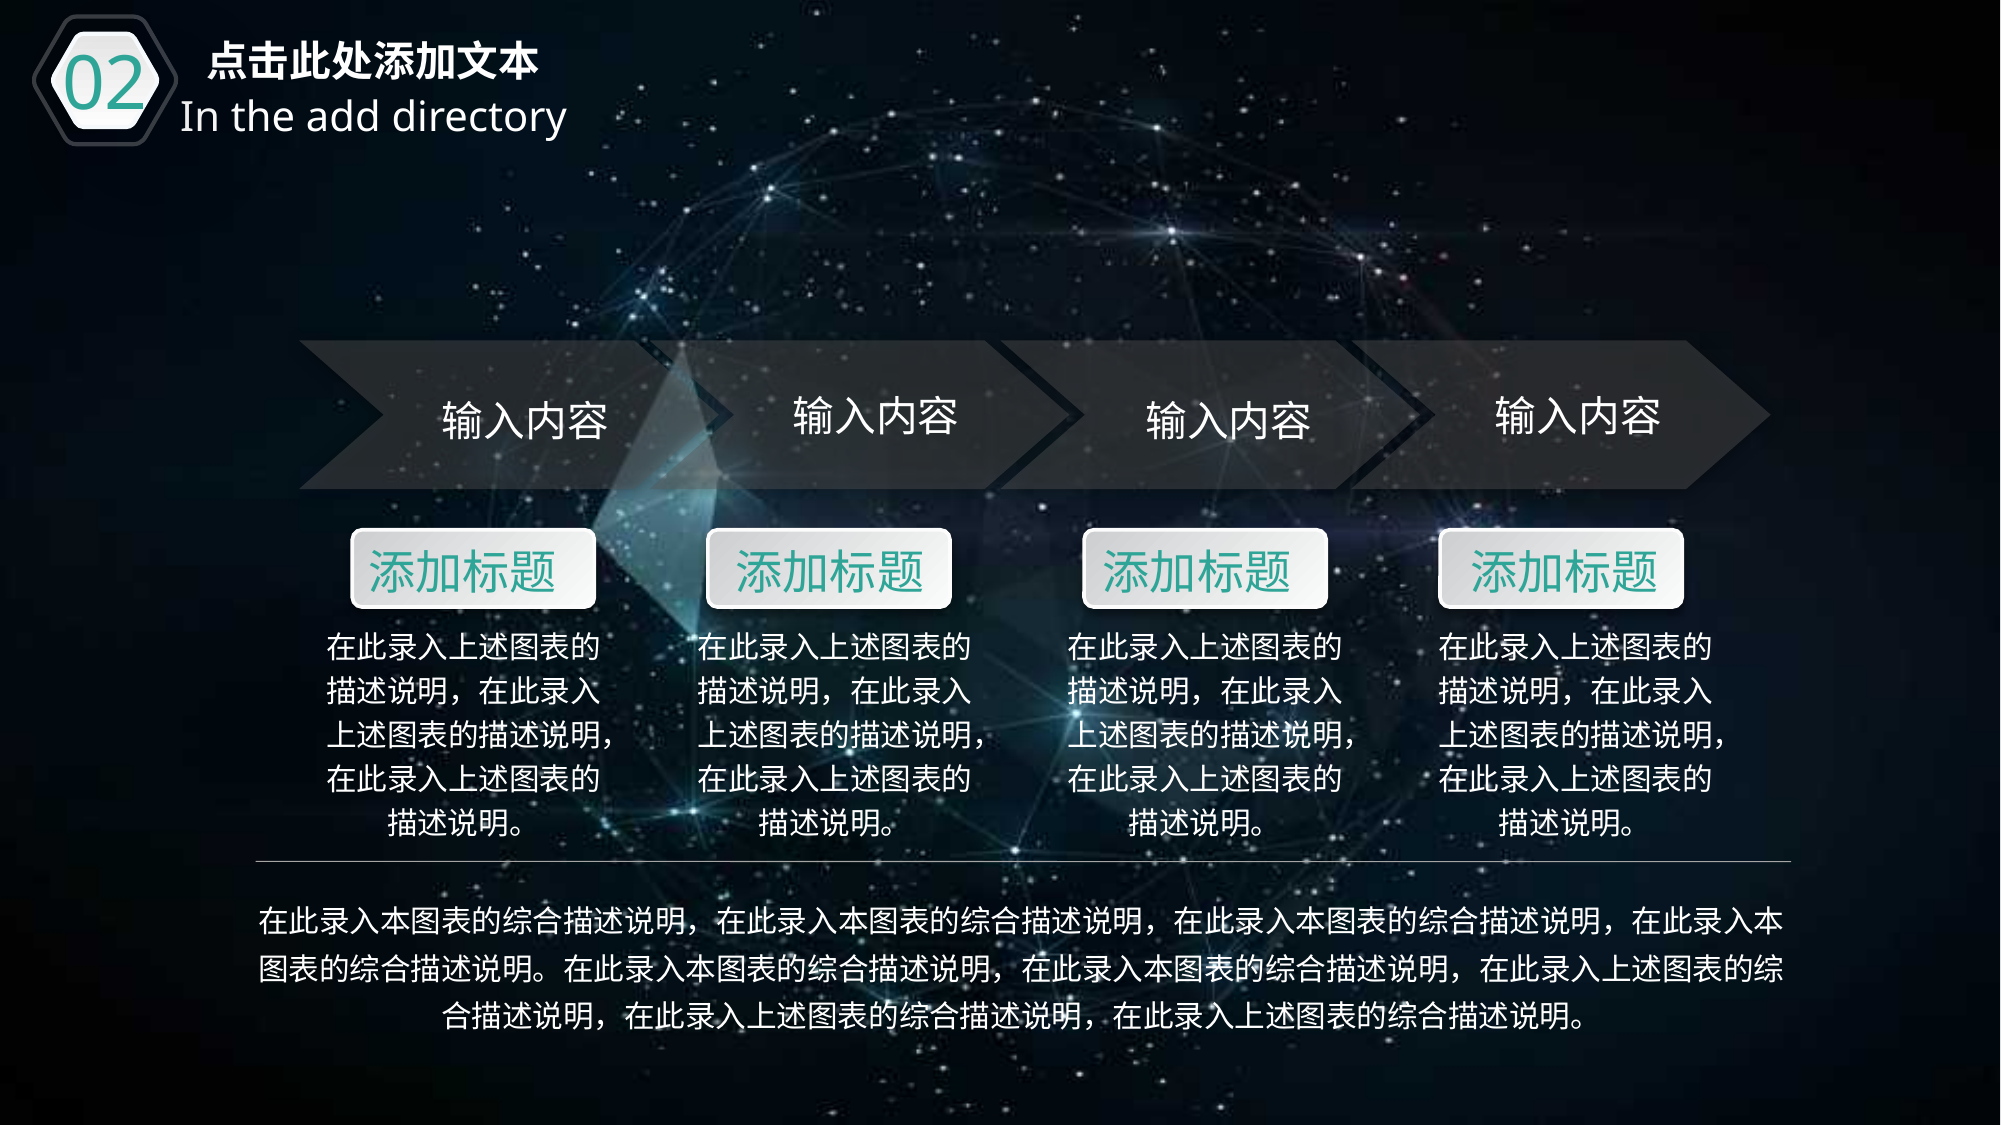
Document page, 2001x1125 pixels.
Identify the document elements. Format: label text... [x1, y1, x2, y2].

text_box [719, 340, 1000, 490]
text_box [1000, 340, 1421, 490]
text_box 在此录入上述图表的描述说明，在此录入上述图表的描述说明，在此录入上述图表的描述说明。 [1421, 613, 1730, 849]
picture [0, 0, 2001, 1125]
text_box [1439, 528, 1684, 609]
text_box 添加标题 [1454, 534, 1675, 607]
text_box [299, 340, 719, 490]
text_box In the add directory [223, 82, 582, 148]
text_box 在此录入本图表的综合描述说明，在此录入本图表的综合描述说明，在此录入本图表的综合描述说明，在此录入本图表的综合描述说明。在此录入本图表的综合描述说明，在此录入本图表的综合描述说明，在此录入上述图表的综合描述说明，在此录入上述图表的综合描述说明，在此录入上述图表的综合描述说明。 [231, 883, 1811, 1042]
text_box [706, 528, 951, 609]
text_box [1083, 528, 1328, 609]
text_box 在此录入上述图表的描述说明，在此录入上述图表的描述说明，在此录入上述图表的描述说明。 [1049, 613, 1361, 849]
text_box 在此录入上述图表的描述说明，在此录入上述图表的描述说明，在此录入上述图表的描述说明。 [306, 613, 620, 849]
text_box 点击此处添加文本 [191, 27, 556, 82]
text_box [351, 528, 596, 609]
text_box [34, 16, 177, 145]
text_box 添加标题 [1087, 534, 1307, 607]
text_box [1421, 340, 1771, 490]
text_box 添加标题 [353, 534, 573, 607]
text_box 在此录入上述图表的描述说明，在此录入上述图表的描述说明，在此录入上述图表的描述说明。 [681, 613, 989, 849]
text_box 添加标题 [720, 534, 940, 607]
